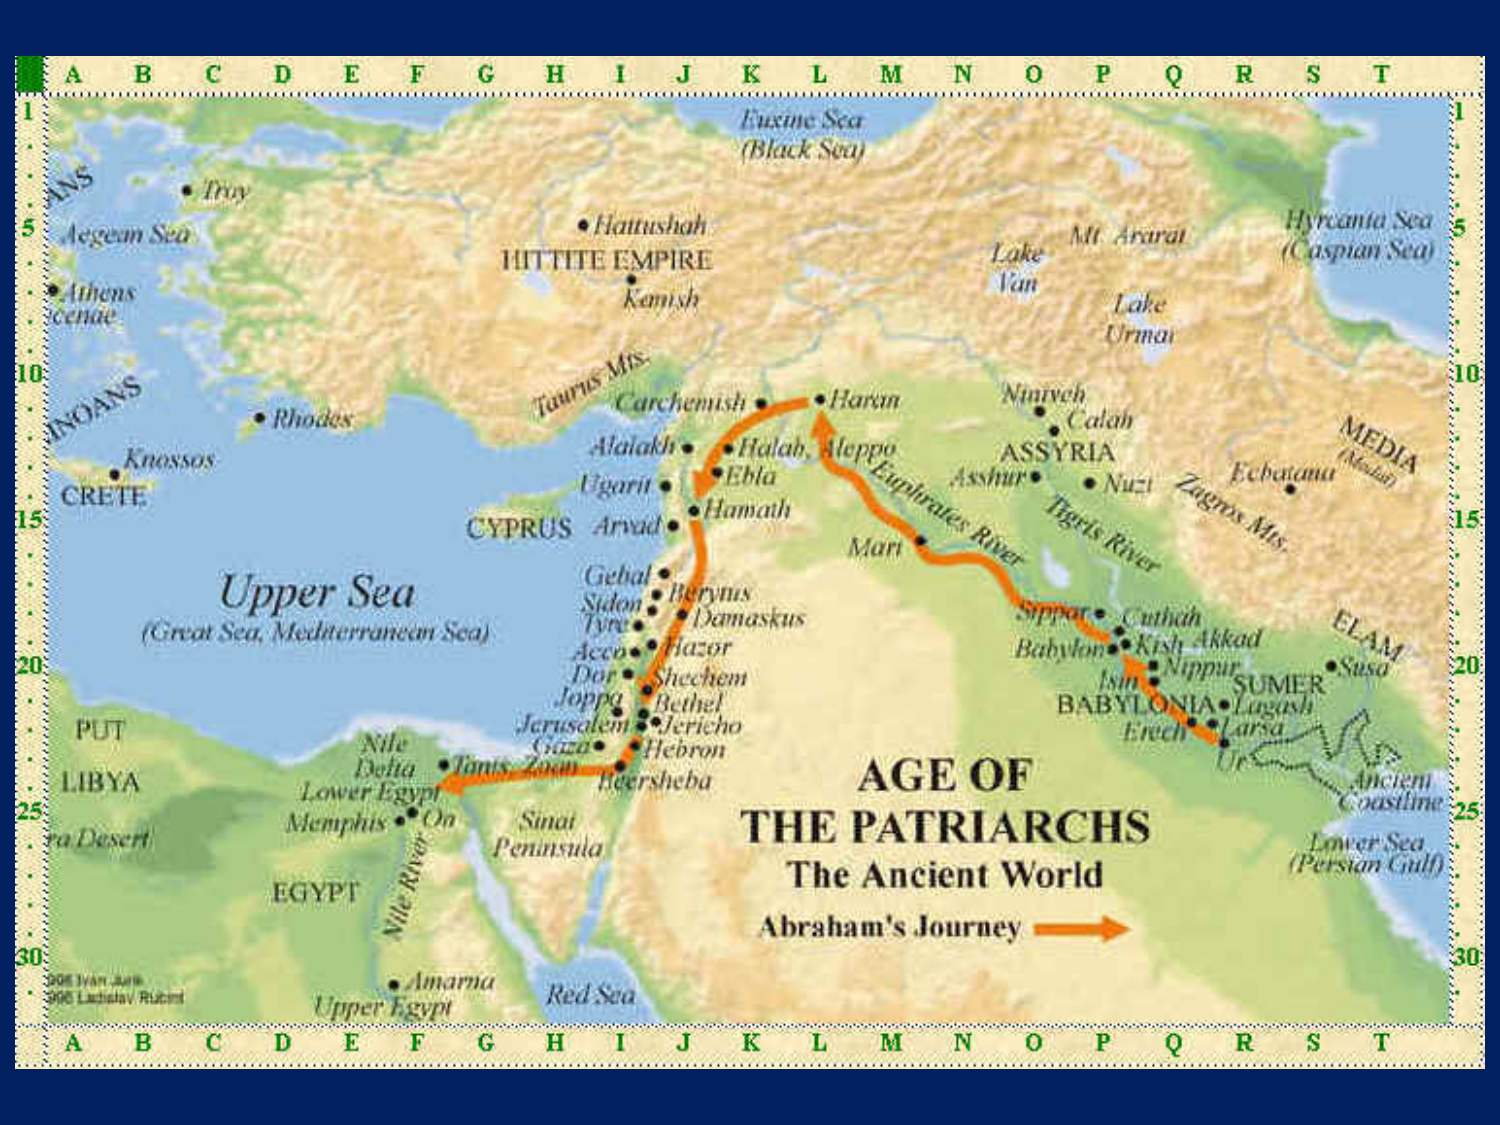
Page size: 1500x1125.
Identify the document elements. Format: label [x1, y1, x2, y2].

picture [14, 56, 1486, 1069]
